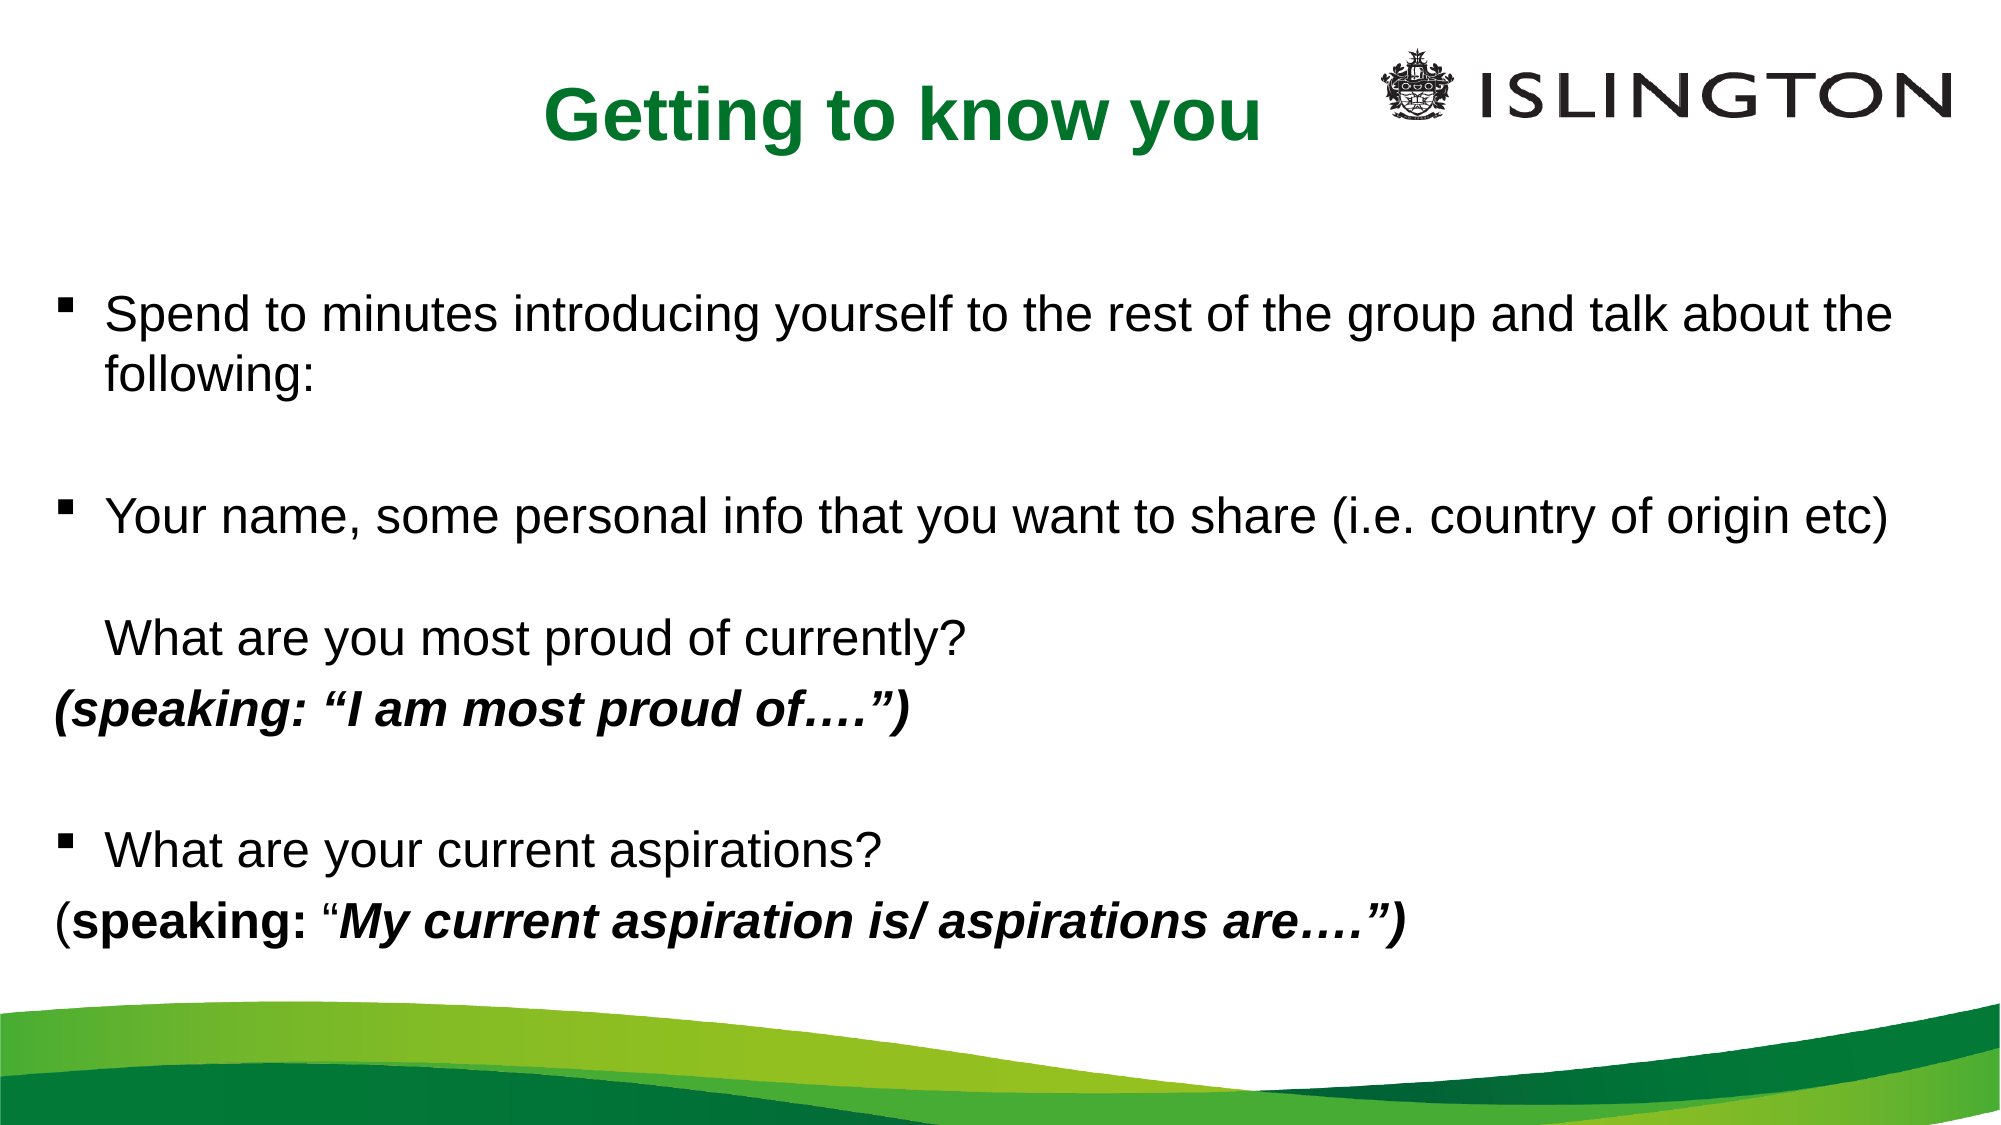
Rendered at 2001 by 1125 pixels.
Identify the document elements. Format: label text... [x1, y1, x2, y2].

title Getting to know you [190, 45, 1618, 177]
picture [1618, 48, 1951, 120]
list Spend to minutes introducing yourself to the rest of the group and talk about the following: Your name, some personal info that you want to share (i.e. country of origin etc) What are you most proud of currently? (speaking: “I am most proud of….”) What are your current aspirations? (speaking: “My current aspiration is/ aspirations are….”) [38, 190, 1944, 1044]
picture [0, 1001, 2000, 1125]
